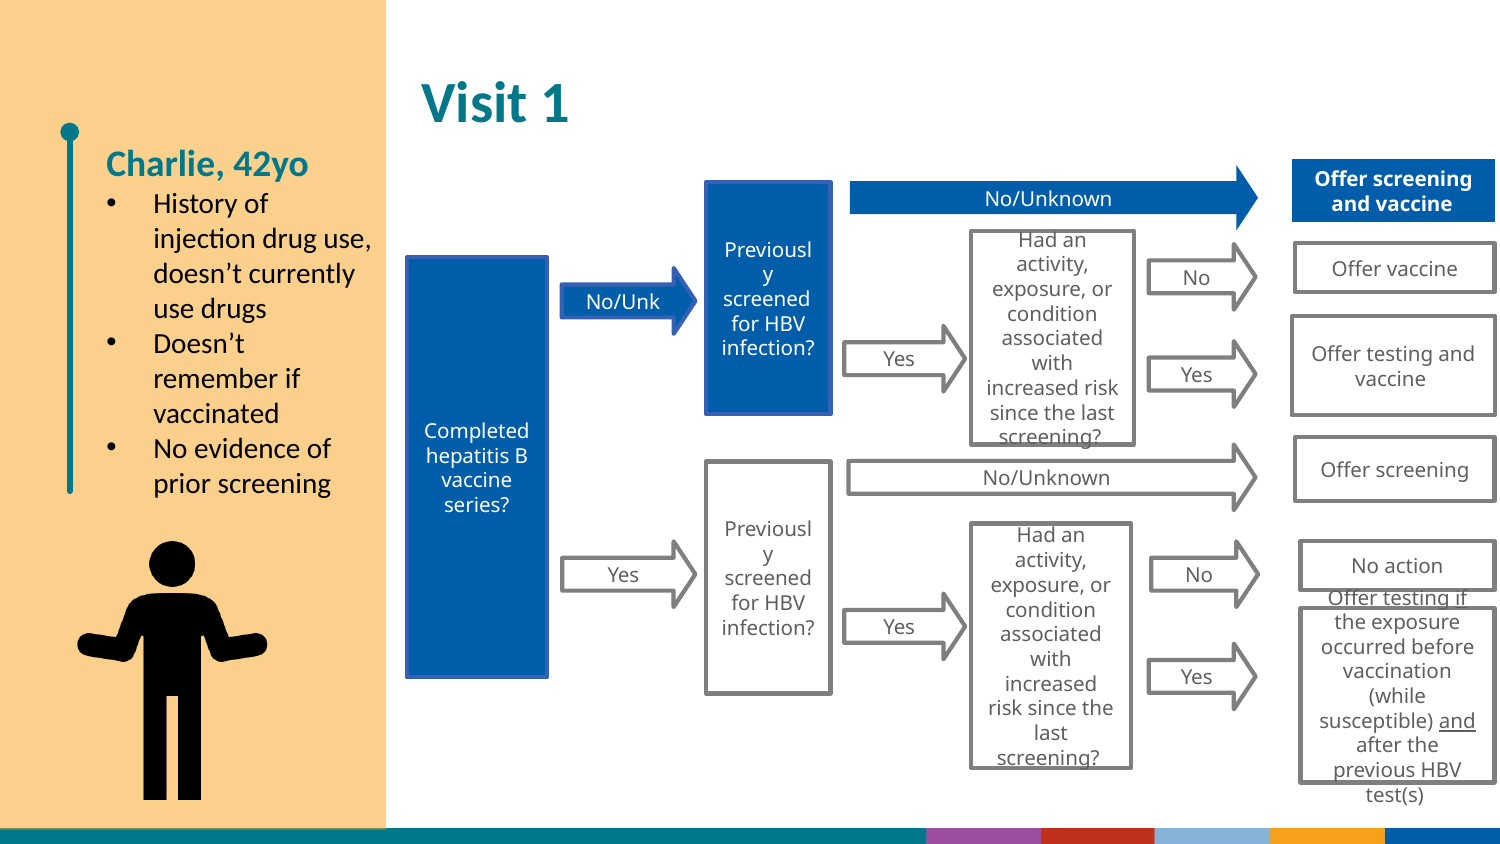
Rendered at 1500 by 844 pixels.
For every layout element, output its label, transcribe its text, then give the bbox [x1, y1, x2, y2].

title Visit 1 [406, 1, 1500, 142]
text_box Completed hepatitis B vaccine series? [405, 255, 549, 679]
text_box Offer vaccine [1293, 241, 1497, 294]
text_box Yes [842, 591, 967, 662]
text_box Offer testing and vaccine [1290, 314, 1497, 417]
text_box No/Unknown [846, 442, 1258, 513]
text_box No action [1298, 539, 1497, 592]
picture [0, 828, 1500, 844]
text_box Charlie, 42yo History of injection drug use, doesn’t currently use drugs Doesn’t remember if vaccinated No evidence of prior screening [91, 131, 392, 507]
text_box Offer screening [1293, 435, 1497, 503]
text_box Previously screened for HBV infection? [704, 459, 833, 696]
text_box Yes [842, 323, 967, 394]
picture [34, 532, 310, 808]
text_box Offer screening and vaccine [1290, 156, 1497, 224]
text_box No/Unk [559, 266, 698, 336]
text_box No [1149, 539, 1260, 610]
text_box [0, 0, 388, 832]
text_box No [1146, 241, 1258, 312]
text_box Previously screened for HBV infection? [704, 180, 833, 416]
text_box Yes [560, 539, 698, 610]
text_box No/Unknown [847, 162, 1260, 233]
text_box Had an activity, exposure, or condition associated with increased risk since the last screening? [969, 521, 1133, 770]
text_box Yes [1146, 339, 1258, 409]
text_box Offer testing if the exposure occurred before vaccination (while susceptible) and after the previous HBV test(s) [1298, 606, 1497, 785]
text_box Yes [1146, 641, 1258, 712]
text_box Had an activity, exposure, or condition associated with increased risk since the last screening? [969, 229, 1136, 447]
